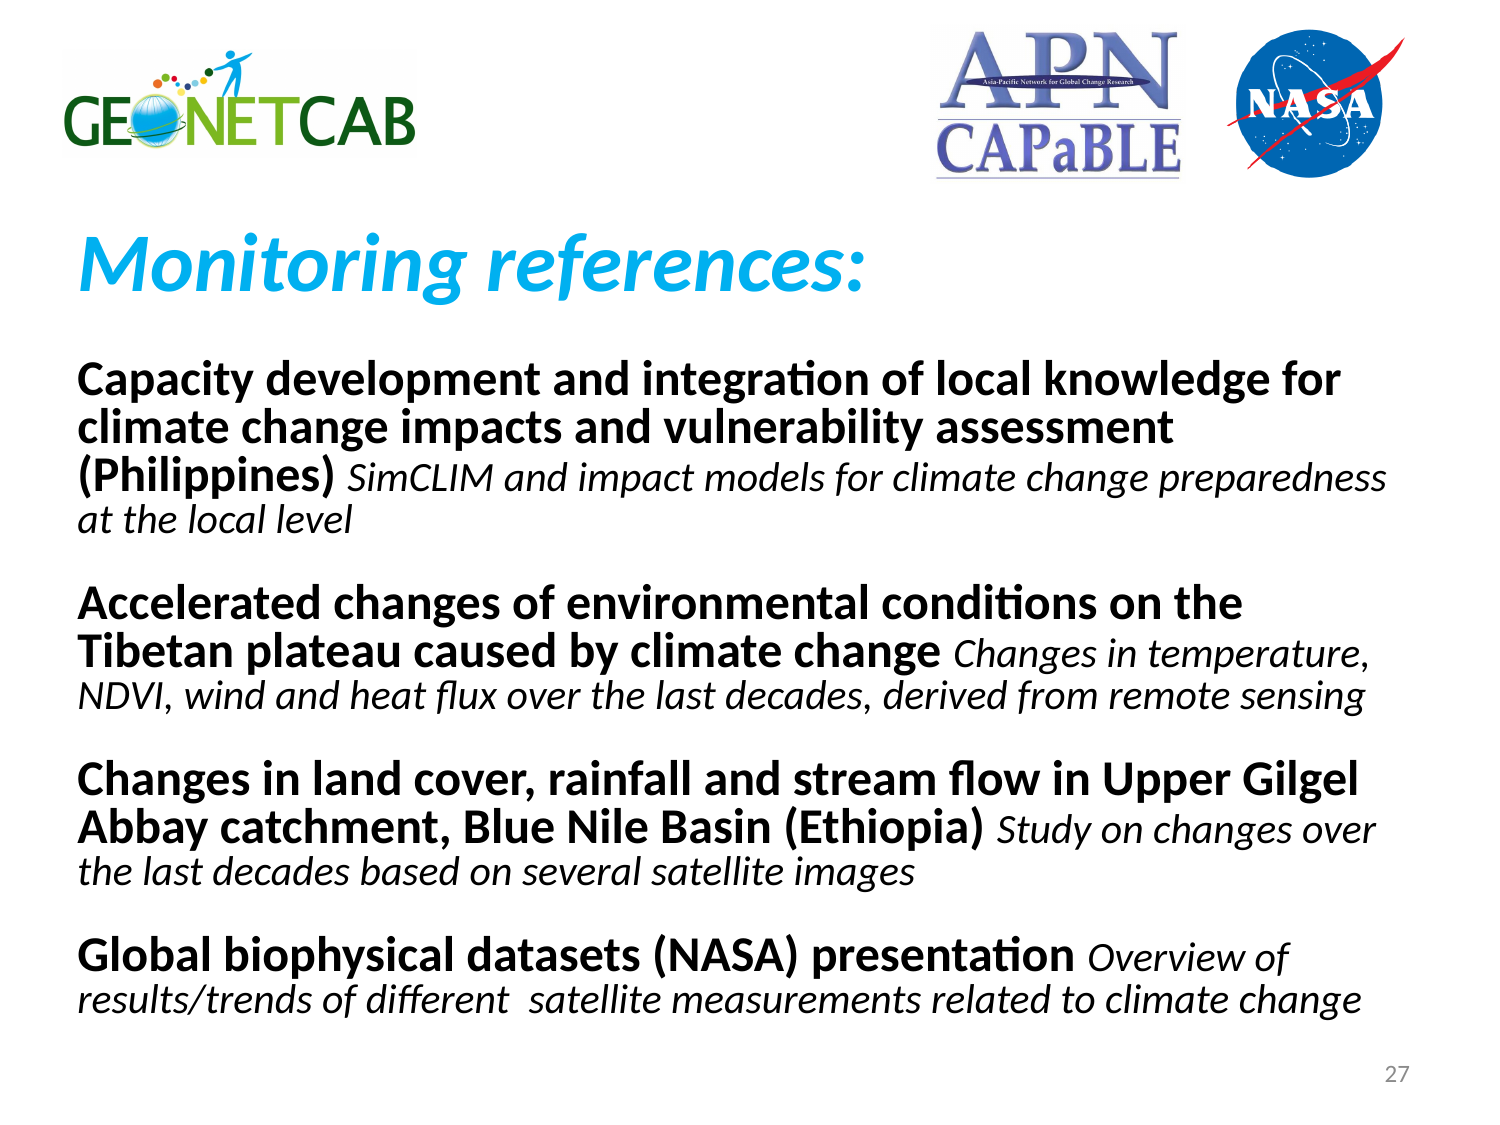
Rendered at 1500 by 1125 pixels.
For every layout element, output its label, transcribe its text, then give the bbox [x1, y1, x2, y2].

slide_number 27 [1074, 1042, 1425, 1103]
picture [1221, 24, 1410, 184]
title Monitoring references: [62, 200, 1409, 299]
picture [62, 49, 417, 158]
list Capacity development and integration of local knowledge for climate change impacts and vulnerability assessment (Philippines) SimCLIM and impact models for climate change preparedness at the local level Accelerated changes of environmental conditions on the Tibetan plateau caused by climate change Changes in temperature, NDVI, wind and heat flux over the last decades, derived from remote sensing Changes in land cover, rainfall and stream flow in Upper Gilgel Abbay catchment, Blue Nile Basin (Ethiopia) Study on changes over the last decades based on several satellite images Global biophysical datasets (NASA) presentation Overview of results/trends of different satellite measurements related to climate change [62, 299, 1409, 1125]
picture [929, 24, 1186, 184]
